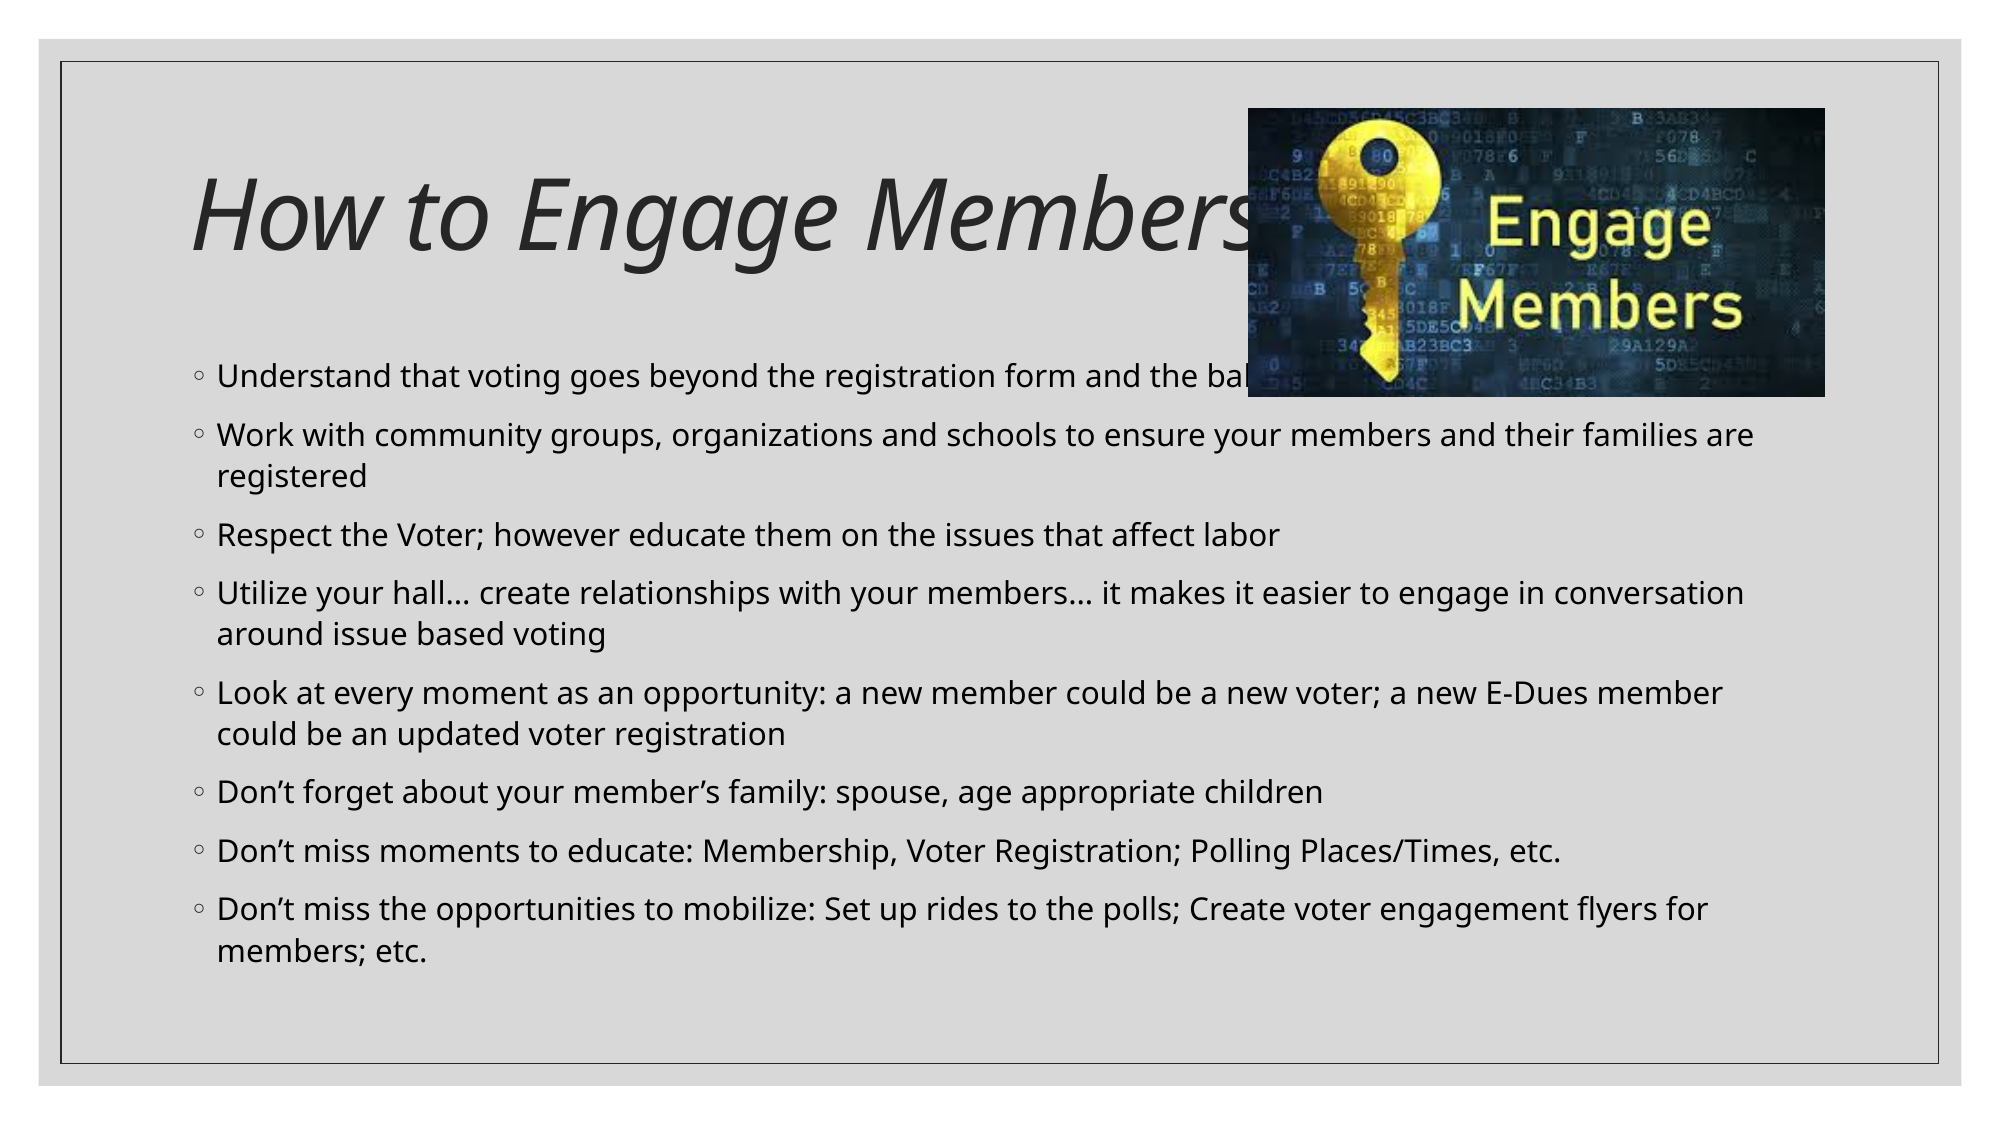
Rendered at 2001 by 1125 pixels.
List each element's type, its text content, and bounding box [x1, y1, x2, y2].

list Understand that voting goes beyond the registration form and the ballot Work with community groups, organizations and schools to ensure your members and their families are registered Respect the Voter; however educate them on the issues that affect labor Utilize your hall… create relationships with your members… it makes it easier to engage in conversation around issue based voting Look at every moment as an opportunity: a new member could be a new voter; a new E-Dues member could be an updated voter registration Don’t forget about your member’s family: spouse, age appropriate children Don’t miss moments to educate: Membership, Voter Registration; Polling Places/Times, etc. Don’t miss the opportunities to mobilize: Set up rides to the polls; Create voter engagement flyers for members; etc. [174, 345, 1825, 977]
picture [1248, 108, 1825, 397]
title How to Engage Members… [174, 105, 1246, 331]
